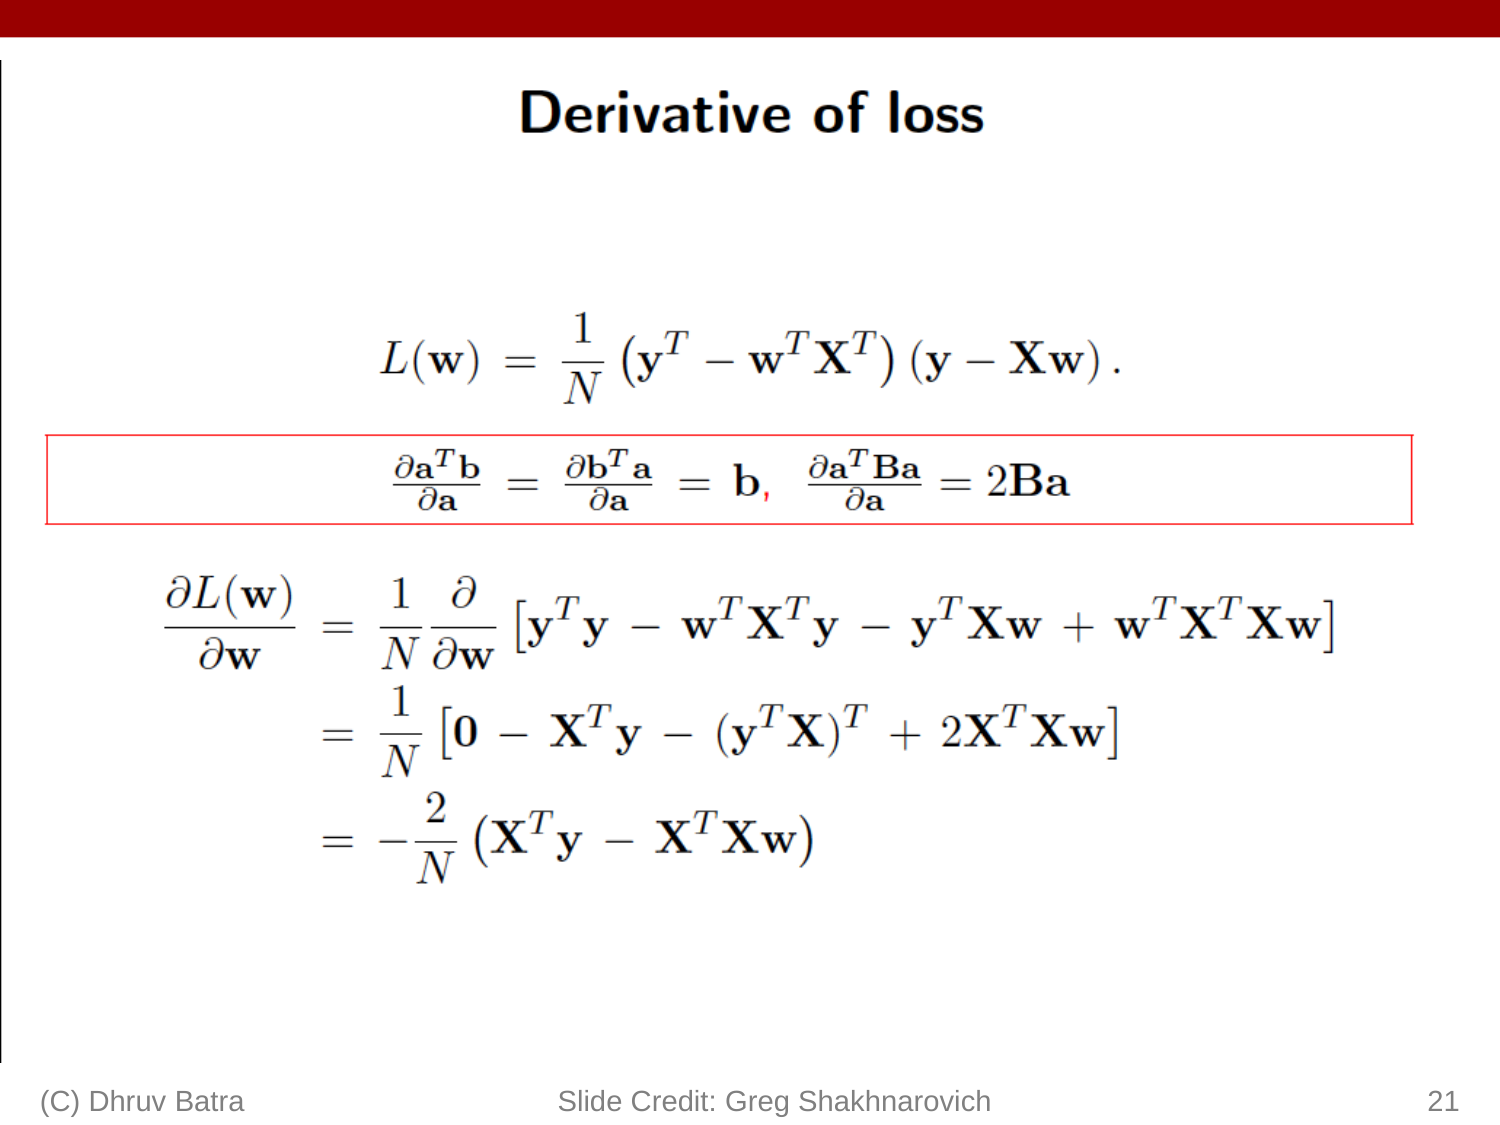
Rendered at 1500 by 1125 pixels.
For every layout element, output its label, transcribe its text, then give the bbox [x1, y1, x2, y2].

text_box Slide Credit: Greg Shakhnarovich [525, 1071, 1025, 1125]
footer (C) Dhruv Batra [24, 1071, 501, 1125]
slide_number 21 [1162, 1071, 1476, 1125]
picture [0, 60, 1500, 1063]
